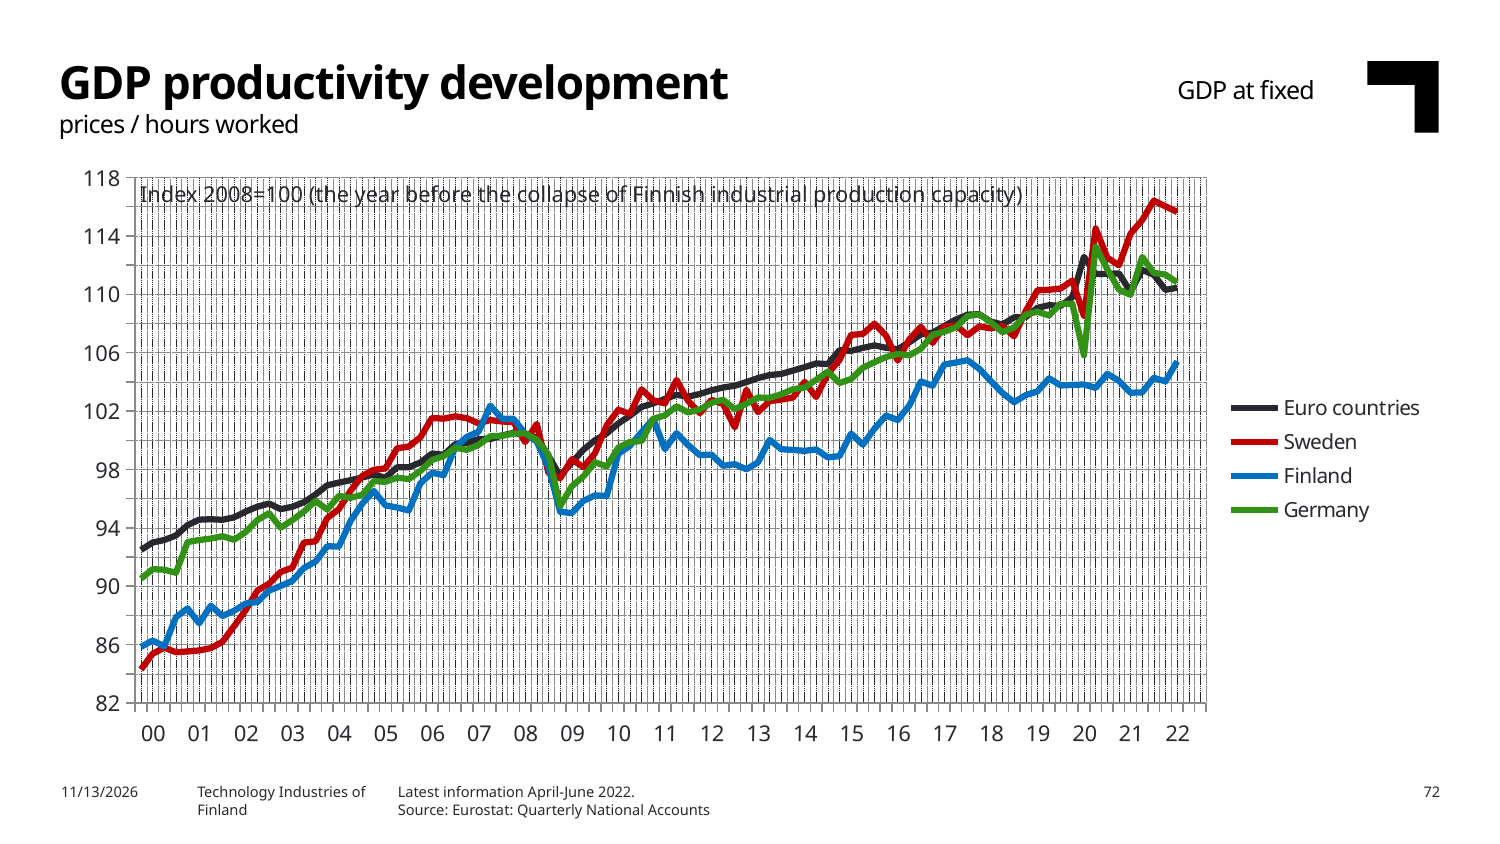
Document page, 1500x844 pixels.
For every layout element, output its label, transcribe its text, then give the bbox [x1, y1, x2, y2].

list Latest information April-June 2022. Source: Eurostat: Quarterly National Accounts [382, 775, 1016, 826]
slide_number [46, 775, 182, 803]
slide_number 72 [1313, 775, 1456, 803]
list GDP productivity development GDP at fixed prices / hours worked [41, 46, 1356, 157]
footer Technology Industries of Finland [182, 775, 395, 803]
chart [62, 155, 1440, 763]
